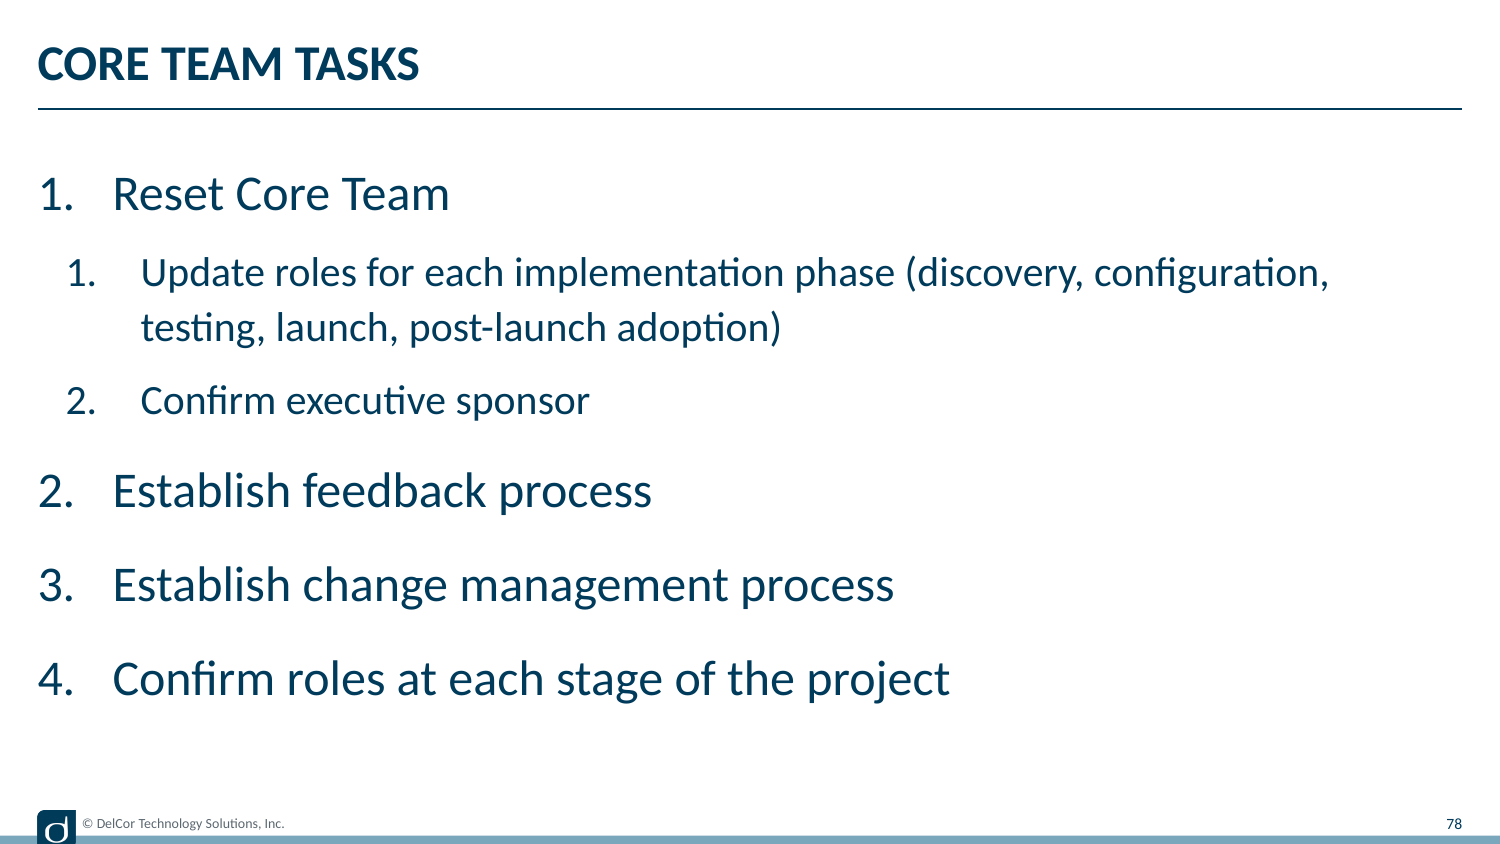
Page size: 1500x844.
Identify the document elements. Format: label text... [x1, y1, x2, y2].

list Reset Core Team Update roles for each implementation phase (discovery, configuration, testing, launch, post-launch adoption) Confirm executive sponsor Establish feedback process Establish change management process Confirm roles at each stage of the project [37, 154, 1463, 704]
title Core Team Tasks [37, 37, 1463, 109]
picture [62, 817, 67, 841]
picture [46, 824, 52, 841]
